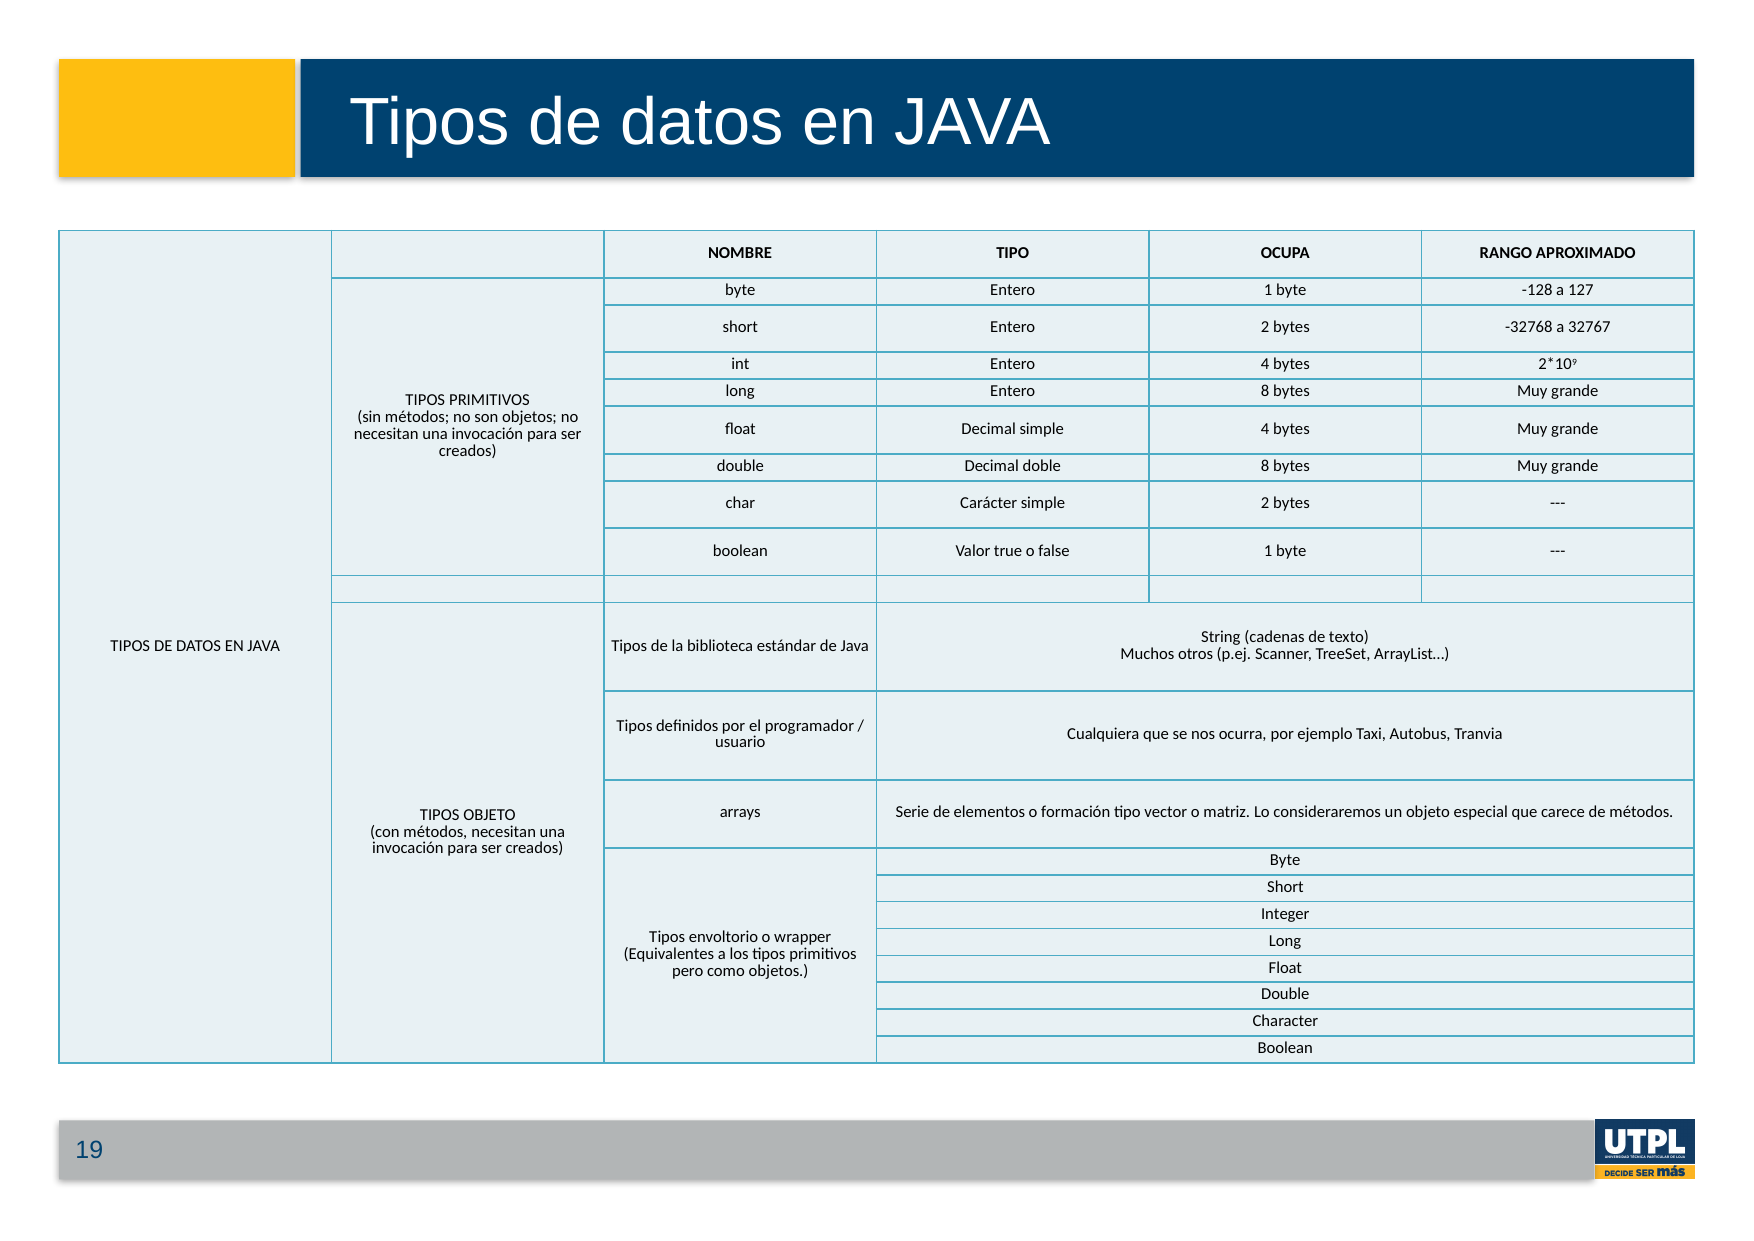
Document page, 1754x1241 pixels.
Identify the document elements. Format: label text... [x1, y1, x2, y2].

table_cell TIPOS PRIMITIVOS (sin métodos; no son objetos; no necesitan una invocación para ser creados) [332, 279, 603, 575]
table_cell [332, 576, 603, 602]
table_cell [605, 576, 876, 602]
table_cell float [605, 407, 876, 453]
table_cell Double [877, 983, 1693, 1008]
table_cell 1 byte [1150, 529, 1421, 575]
table_cell arrays [605, 781, 876, 847]
table_cell Entero [877, 279, 1148, 304]
table_header RANGO APROXIMADO [1422, 231, 1693, 277]
table_cell Decimal simple [877, 407, 1148, 453]
table_cell char [605, 482, 876, 527]
table_cell 2*109 [1422, 353, 1693, 378]
table_cell --- [1422, 529, 1693, 575]
table_cell TIPOS OBJETO (con métodos, necesitan una invocación para ser creados) [332, 603, 603, 1062]
table_header TIPOS DE DATOS EN JAVA [60, 231, 331, 1062]
table_cell short [605, 306, 876, 351]
table_cell byte [605, 279, 876, 304]
table_cell Serie de elementos o formación tipo vector o matriz. Lo consideraremos un objeto especial que carece de métodos. [877, 781, 1693, 847]
table_cell Entero [877, 380, 1148, 405]
table_cell boolean [605, 529, 876, 575]
table_cell Tipos definidos por el programador / usuario [605, 692, 876, 779]
table_cell 1 byte [1150, 279, 1421, 304]
table_cell [1422, 576, 1693, 602]
table_cell [877, 576, 1148, 602]
table_cell Muy grande [1422, 380, 1693, 405]
table_header [332, 231, 603, 277]
slide_number 19 [59, 1119, 469, 1178]
table_cell Short [877, 876, 1693, 901]
table_cell Integer [877, 902, 1693, 928]
table_cell 2 bytes [1150, 482, 1421, 527]
table_cell -32768 a 32767 [1422, 306, 1693, 351]
table_cell long [605, 380, 876, 405]
table_cell Entero [877, 306, 1148, 351]
table_cell Entero [877, 353, 1148, 378]
table_cell Muy grande [1422, 407, 1693, 453]
table_header TIPO [877, 231, 1148, 277]
table_cell Carácter simple [877, 482, 1148, 527]
table_cell 8 bytes [1150, 455, 1421, 480]
table_cell Character [877, 1010, 1693, 1035]
table_cell 4 bytes [1150, 407, 1421, 453]
table_cell [1150, 576, 1421, 602]
table_cell Valor true o false [877, 529, 1148, 575]
table_cell double [605, 455, 876, 480]
table_cell Cualquiera que se nos ocurra, por ejemplo Taxi, Autobus, Tranvia [877, 692, 1693, 779]
table_cell String (cadenas de texto) Muchos otros (p.ej. Scanner, TreeSet, ArrayList…) [877, 603, 1693, 690]
table_cell Byte [877, 849, 1693, 874]
table_header NOMBRE [605, 231, 876, 277]
table_cell 2 bytes [1150, 306, 1421, 351]
table_cell Tipos de la biblioteca estándar de Java [605, 603, 876, 690]
title Tipos de datos en JAVA [333, 59, 1695, 178]
table_cell Decimal doble [877, 455, 1148, 480]
table_cell Tipos envoltorio o wrapper (Equivalentes a los tipos primitivos pero como objetos.) [605, 849, 876, 1062]
table_cell 8 bytes [1150, 380, 1421, 405]
table_cell 4 bytes [1150, 353, 1421, 378]
table_cell --- [1422, 482, 1693, 527]
picture [1595, 1119, 1695, 1179]
table_cell Boolean [877, 1037, 1693, 1062]
table_cell int [605, 353, 876, 378]
table_cell Long [877, 929, 1693, 955]
table_cell Float [877, 956, 1693, 981]
table_cell Muy grande [1422, 455, 1693, 480]
table_header OCUPA [1150, 231, 1421, 277]
table_cell -128 a 127 [1422, 279, 1693, 304]
